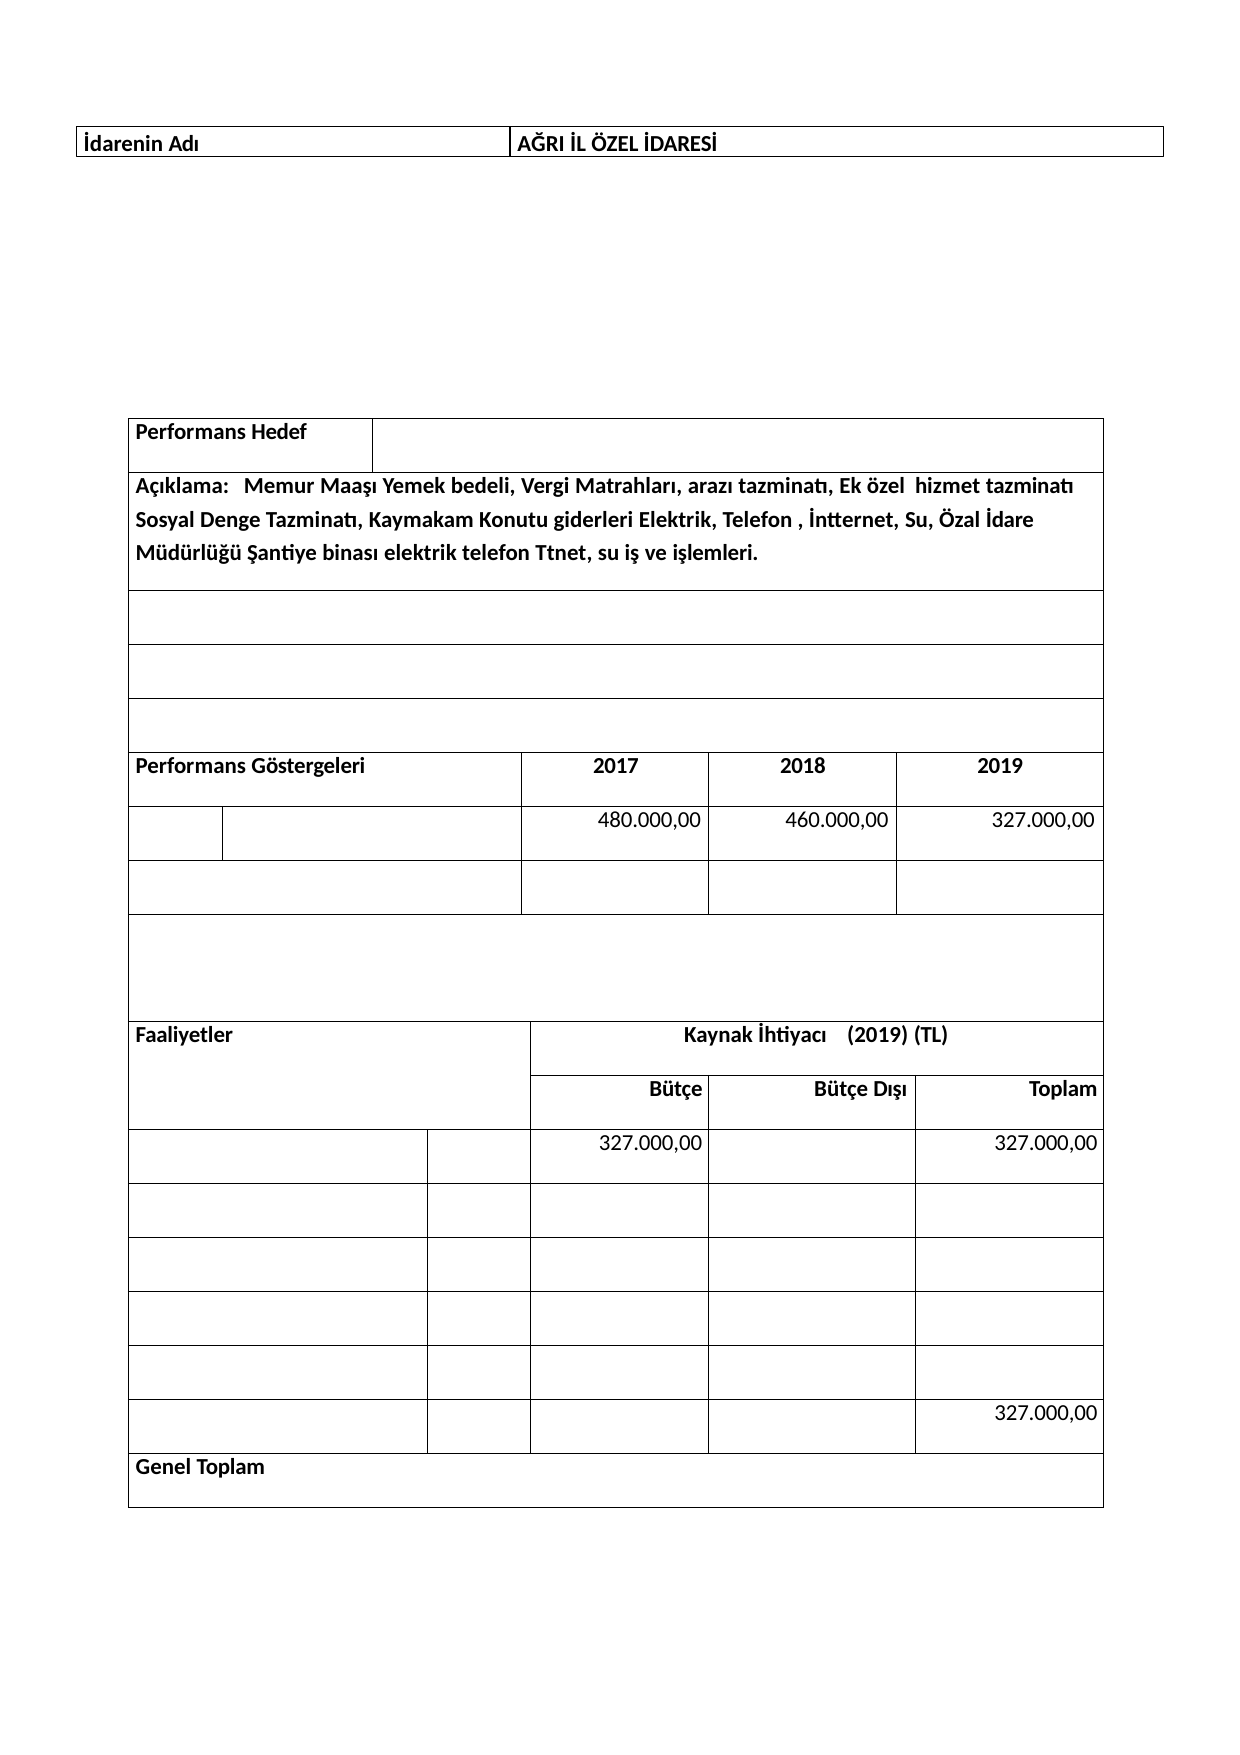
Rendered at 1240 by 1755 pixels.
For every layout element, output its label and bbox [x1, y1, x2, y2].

table_cell [129, 1292, 427, 1345]
table_cell [916, 1346, 1103, 1399]
table_cell [897, 861, 1103, 914]
table_cell [709, 753, 896, 806]
table_cell [428, 1238, 530, 1291]
table_cell [531, 1400, 708, 1453]
table_cell [223, 807, 521, 860]
table_cell [129, 699, 1103, 752]
table_cell [531, 1022, 1103, 1075]
table_cell [531, 1238, 708, 1291]
table_cell [129, 473, 1103, 590]
table_cell [531, 1130, 708, 1183]
table_cell [129, 1400, 427, 1453]
table_header [373, 419, 1103, 472]
table_cell [531, 1184, 708, 1237]
table_cell [428, 1346, 530, 1399]
table_cell [709, 861, 896, 914]
table_cell [531, 1292, 708, 1345]
table_cell [129, 753, 521, 806]
table_cell [531, 1076, 708, 1129]
table_cell [129, 1022, 530, 1129]
table_cell [916, 1400, 1103, 1453]
table_cell [428, 1184, 530, 1237]
table_cell [428, 1292, 530, 1345]
table_cell [129, 915, 1103, 1021]
table_cell [129, 591, 1103, 644]
table_cell [522, 807, 708, 860]
table_cell [129, 807, 222, 860]
table_cell [916, 1076, 1103, 1129]
table_cell [129, 1184, 427, 1237]
text_box [76, 126, 1164, 157]
table_cell [428, 1400, 530, 1453]
table_cell [916, 1238, 1103, 1291]
table_cell [709, 807, 896, 860]
table_cell [709, 1130, 915, 1183]
table_cell [522, 753, 708, 806]
table_cell [129, 861, 521, 914]
table_cell [897, 807, 1103, 860]
table_cell [428, 1130, 530, 1183]
table_cell [897, 753, 1103, 806]
table_cell [129, 1346, 427, 1399]
table_cell [522, 861, 708, 914]
table_cell [709, 1076, 915, 1129]
table_header [129, 419, 372, 472]
table_cell [709, 1238, 915, 1291]
table_cell [531, 1346, 708, 1399]
table_cell [709, 1184, 915, 1237]
table_cell [129, 1130, 427, 1183]
table_cell [129, 645, 1103, 698]
table_cell [916, 1184, 1103, 1237]
table_cell [129, 1238, 427, 1291]
table_cell [709, 1346, 915, 1399]
table_cell [709, 1400, 915, 1453]
table_cell [916, 1130, 1103, 1183]
table_cell [916, 1292, 1103, 1345]
table_cell [129, 1454, 1103, 1507]
table_cell [709, 1292, 915, 1345]
